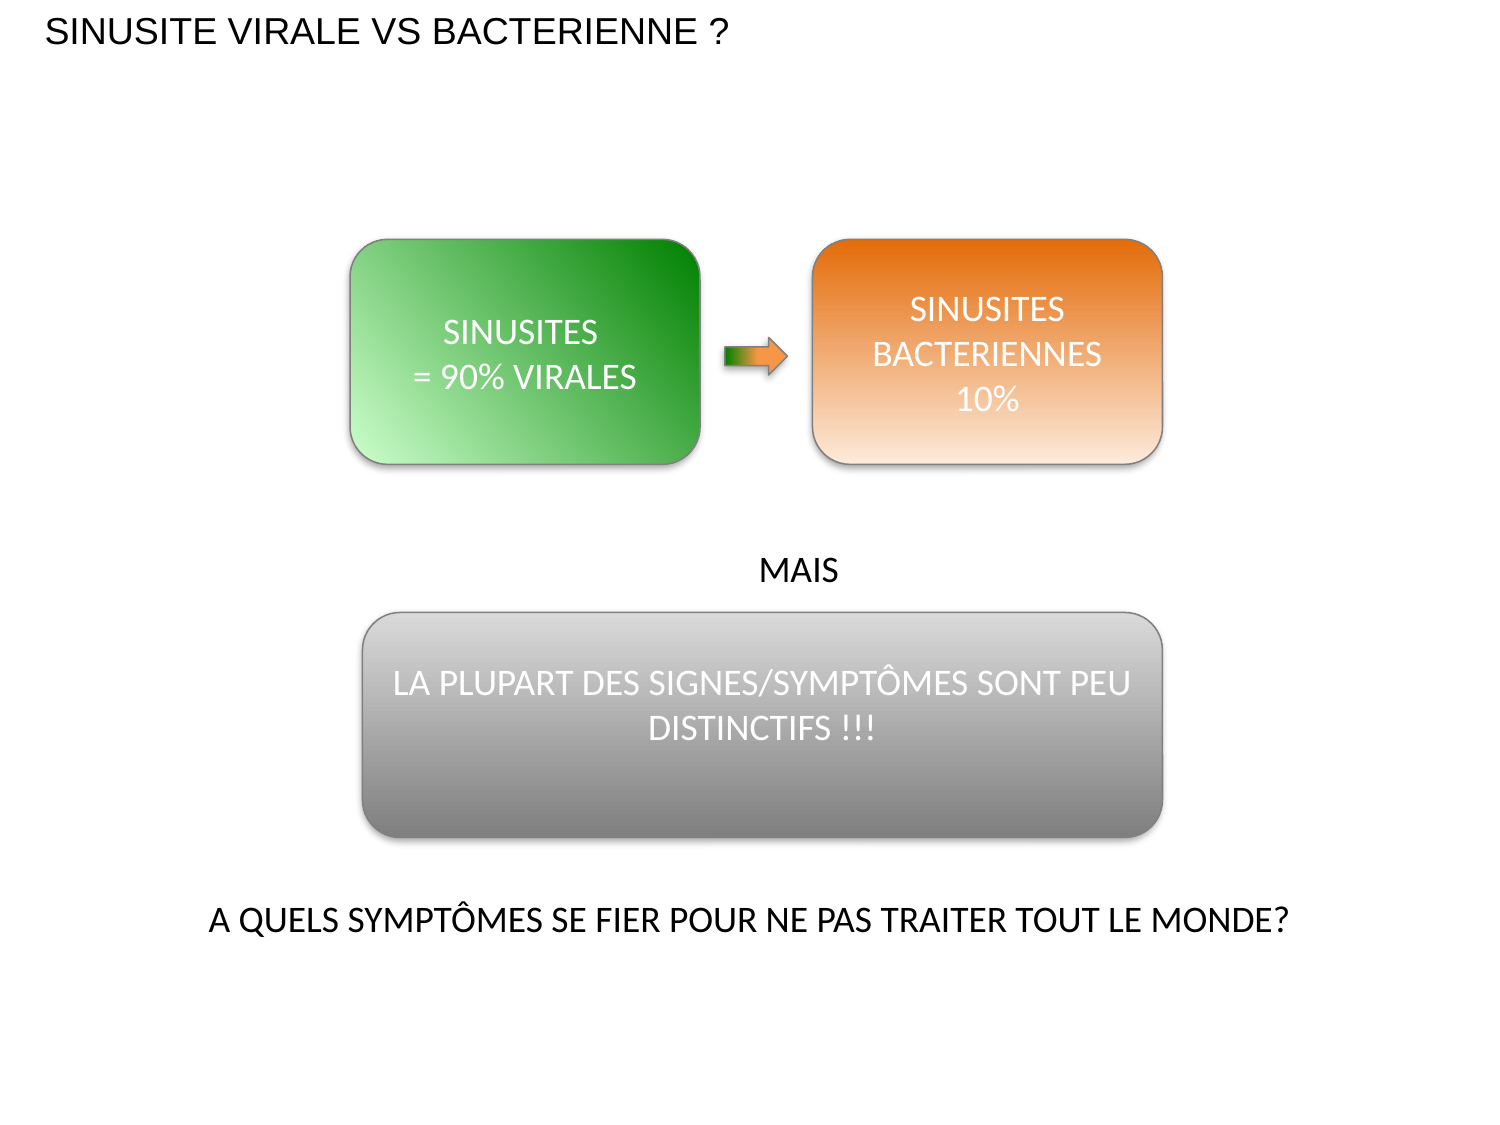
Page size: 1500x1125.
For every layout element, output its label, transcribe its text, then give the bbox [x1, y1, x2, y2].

text_box SINUSITES = 90% VIRALES [349, 238, 701, 466]
text_box SINUSITE VIRALE VS BACTERIENNE ? [0, 0, 1441, 105]
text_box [362, 537, 1163, 838]
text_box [724, 239, 1163, 465]
text_box A QUELS SYMPTÔMES SE FIER POUR NE PAS TRAITER TOUT LE MONDE? [37, 887, 1463, 948]
